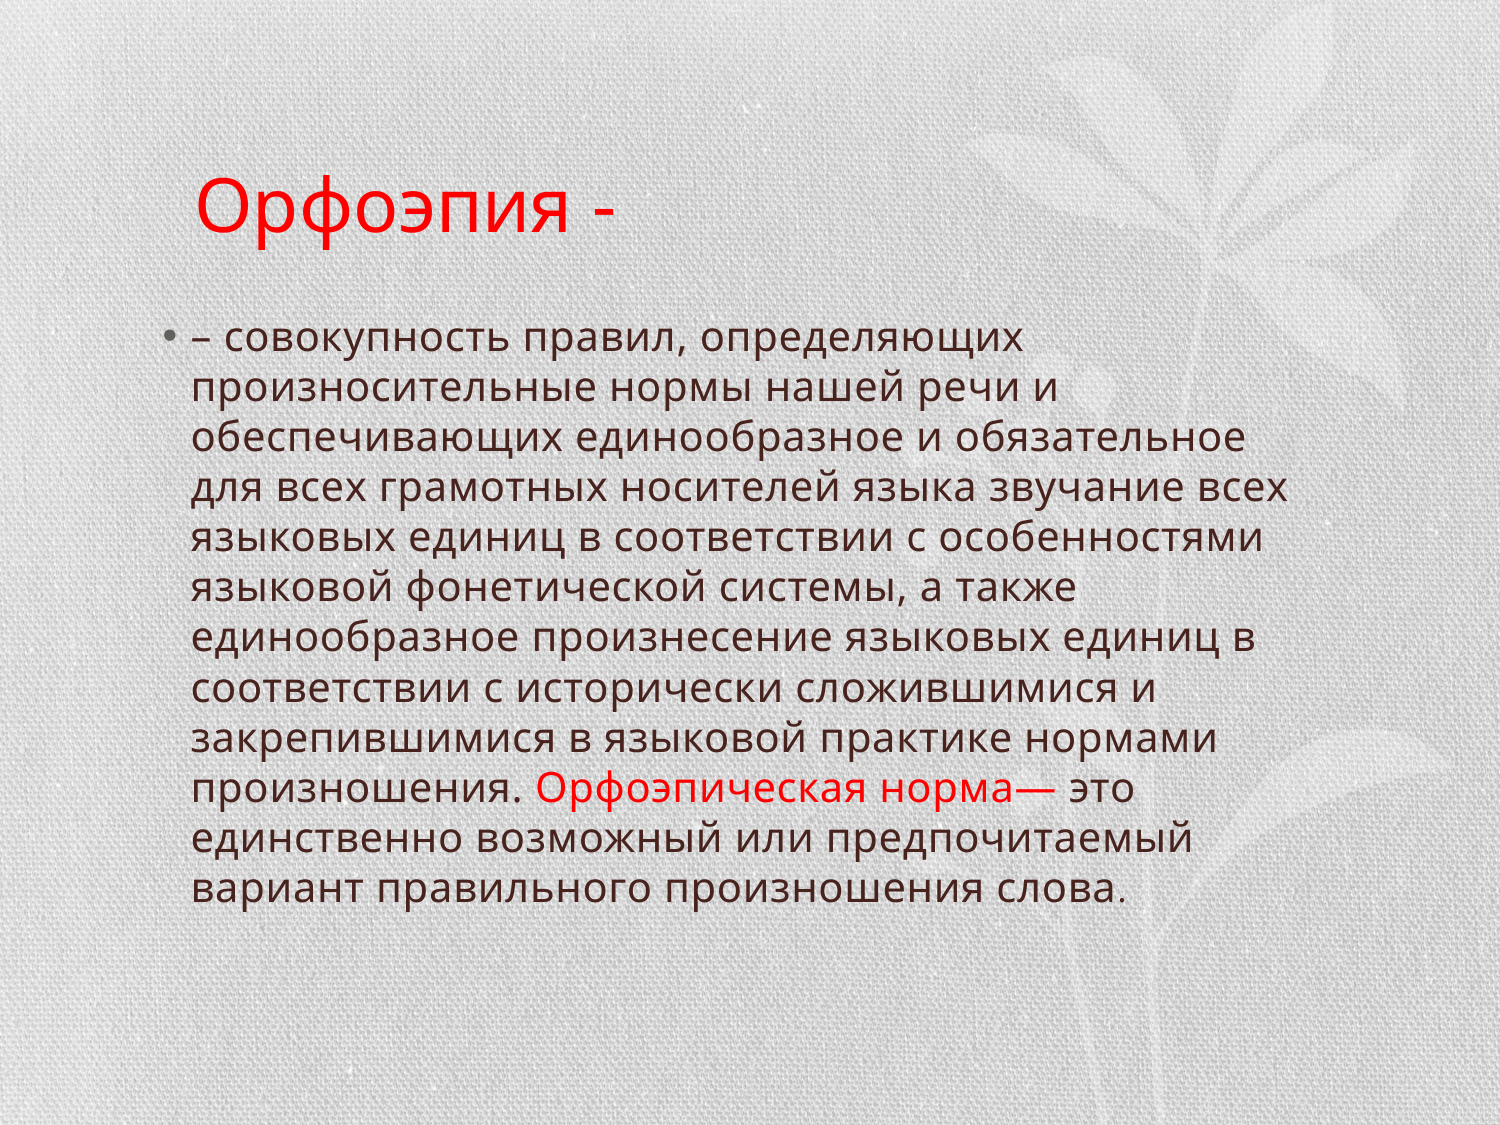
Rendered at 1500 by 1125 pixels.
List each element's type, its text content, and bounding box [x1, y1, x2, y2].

title Орфоэпия - [179, 134, 1323, 256]
list – совокупность правил, определяющих произносительные нормы нашей речи и обеспечивающих единообразное и обязательное для всех грамотных носителей языка звучание всех языковых единиц в соответствии с особенностями языковой фонетической системы, а также единообразное произнесение языковых единиц в соответствии с исторически сложившимися и закрепившимися в языковой практике нормами произношения. Орфоэпическая норма— это единственно возможный или предпочитаемый вариант правильного произношения слова. [147, 302, 1341, 988]
